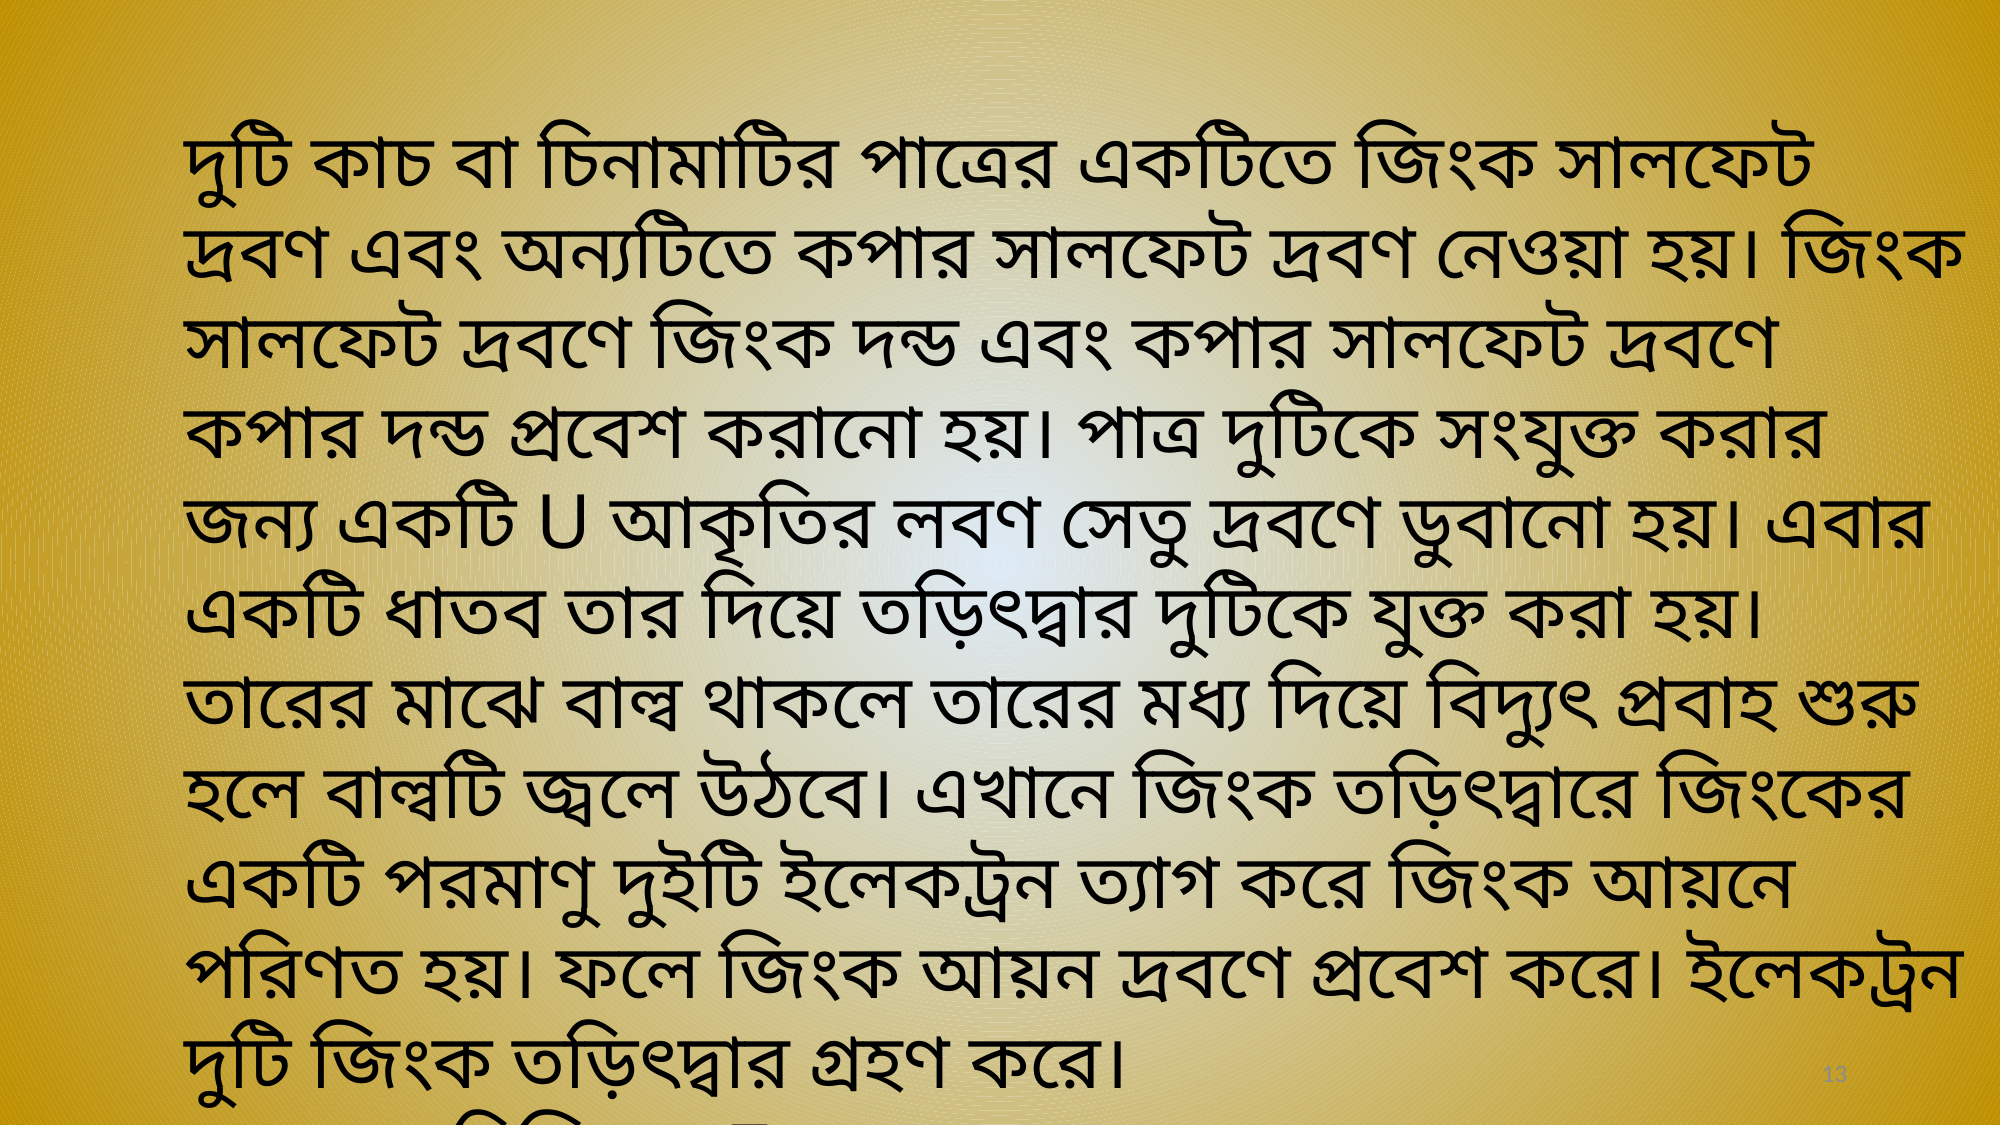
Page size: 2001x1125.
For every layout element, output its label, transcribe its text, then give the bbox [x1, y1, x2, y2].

slide_number 13 [1412, 1042, 1863, 1103]
